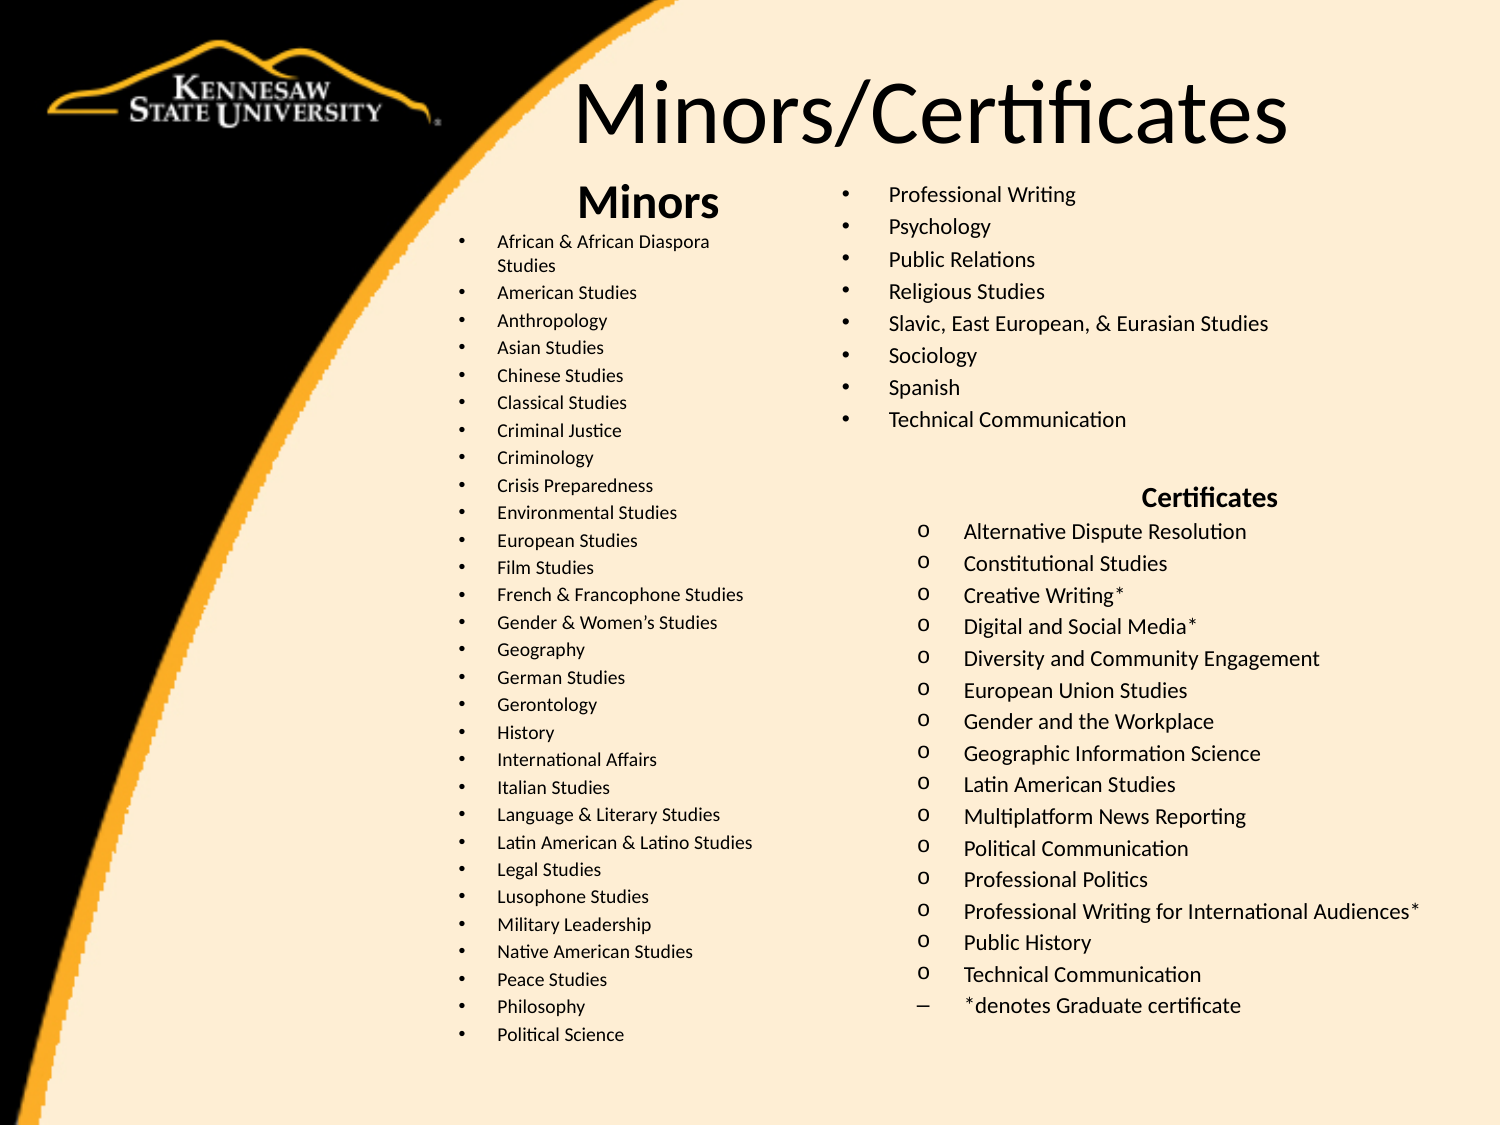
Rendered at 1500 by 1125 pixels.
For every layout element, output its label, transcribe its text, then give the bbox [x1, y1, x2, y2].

picture [0, 0, 1500, 1125]
list African & African Diaspora Studies American Studies Anthropology Asian Studies Chinese Studies Classical Studies Criminal Justice Criminology Crisis Preparedness Environmental Studies European Studies Film Studies French & Francophone Studies Gender & Women’s Studies Geography German Studies Gerontology History International Affairs Italian Studies Language & Literary Studies Latin American & Latino Studies Legal Studies Lusophone Studies Military Leadership Native American Studies Peace Studies Philosophy Political Science [443, 221, 782, 1107]
list Minors [562, 162, 925, 236]
list Professional Writing Psychology Public Relations Religious Studies Slavic, East European, & Eurasian Studies Sociology Spanish Technical Communication Certificates Alternative Dispute Resolution Constitutional Studies Creative Writing* Digital and Social Media* Diversity and Community Engagement European Union Studies Gender and the Workplace Geographic Information Science Latin American Studies Multiplatform News Reporting Political Communication Professional Politics Professional Writing for International Audiences* Public History Technical Communication *denotes Graduate certificate [826, 172, 1466, 1053]
title Minors/Certificates [256, 13, 1500, 202]
